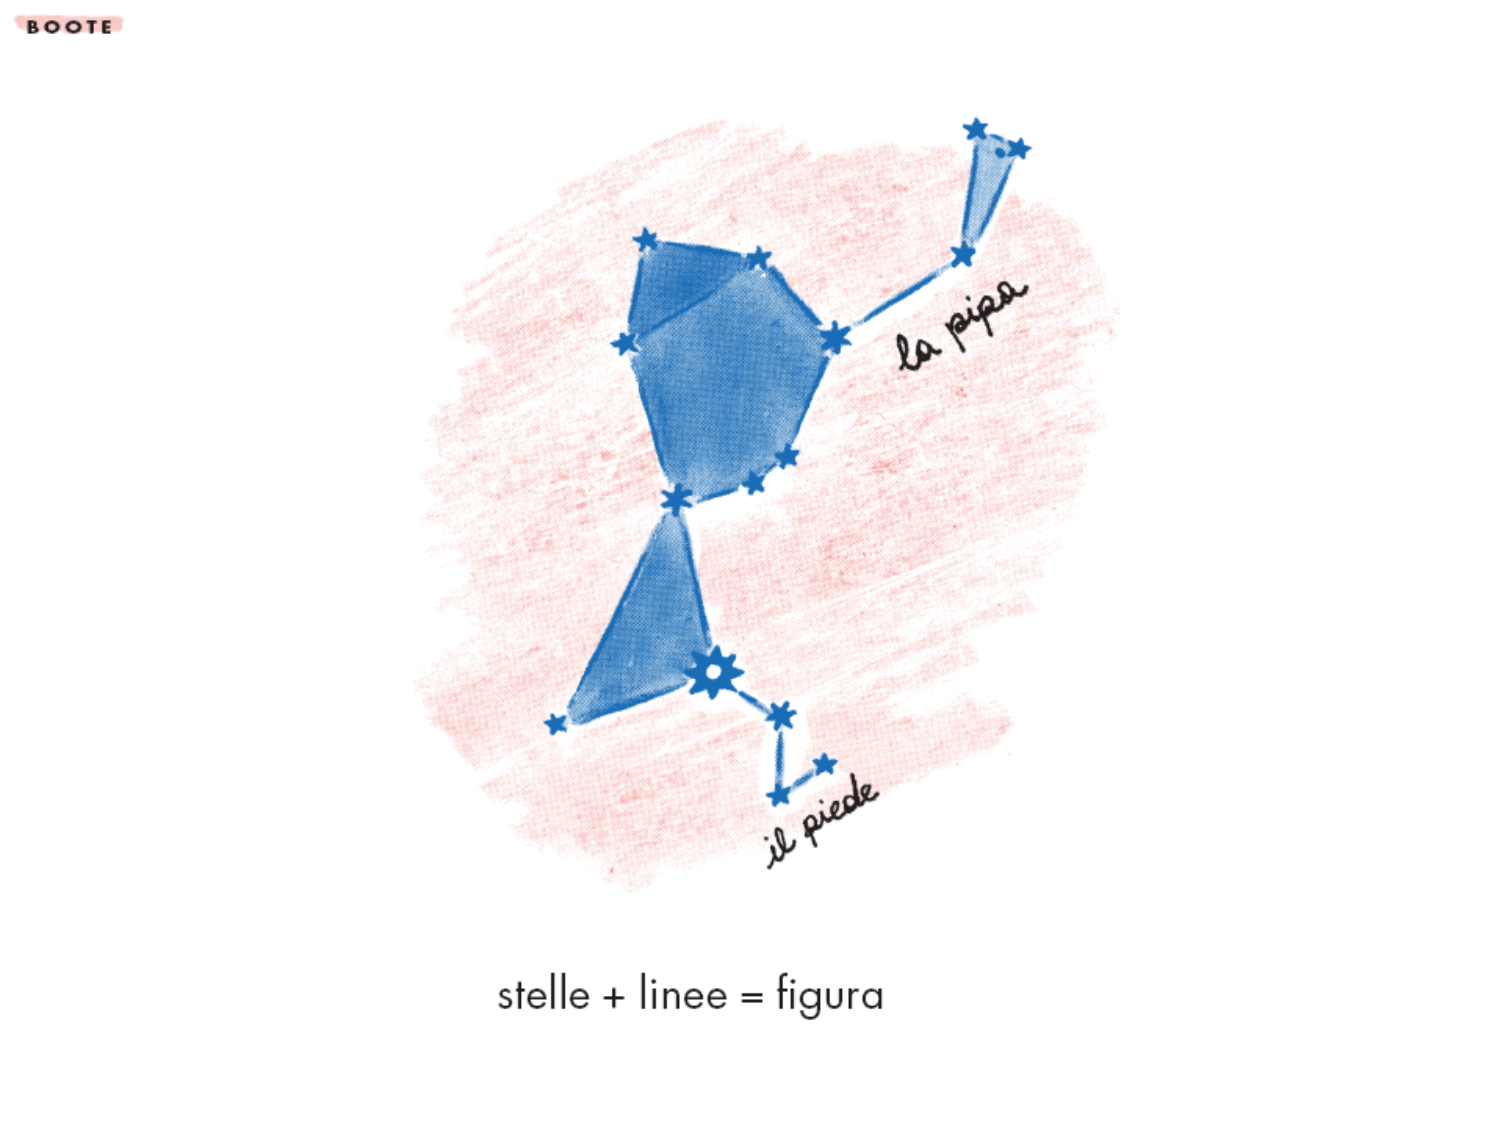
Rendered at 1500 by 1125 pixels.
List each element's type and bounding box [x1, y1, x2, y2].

picture [387, 94, 1176, 1031]
picture [0, 0, 135, 48]
